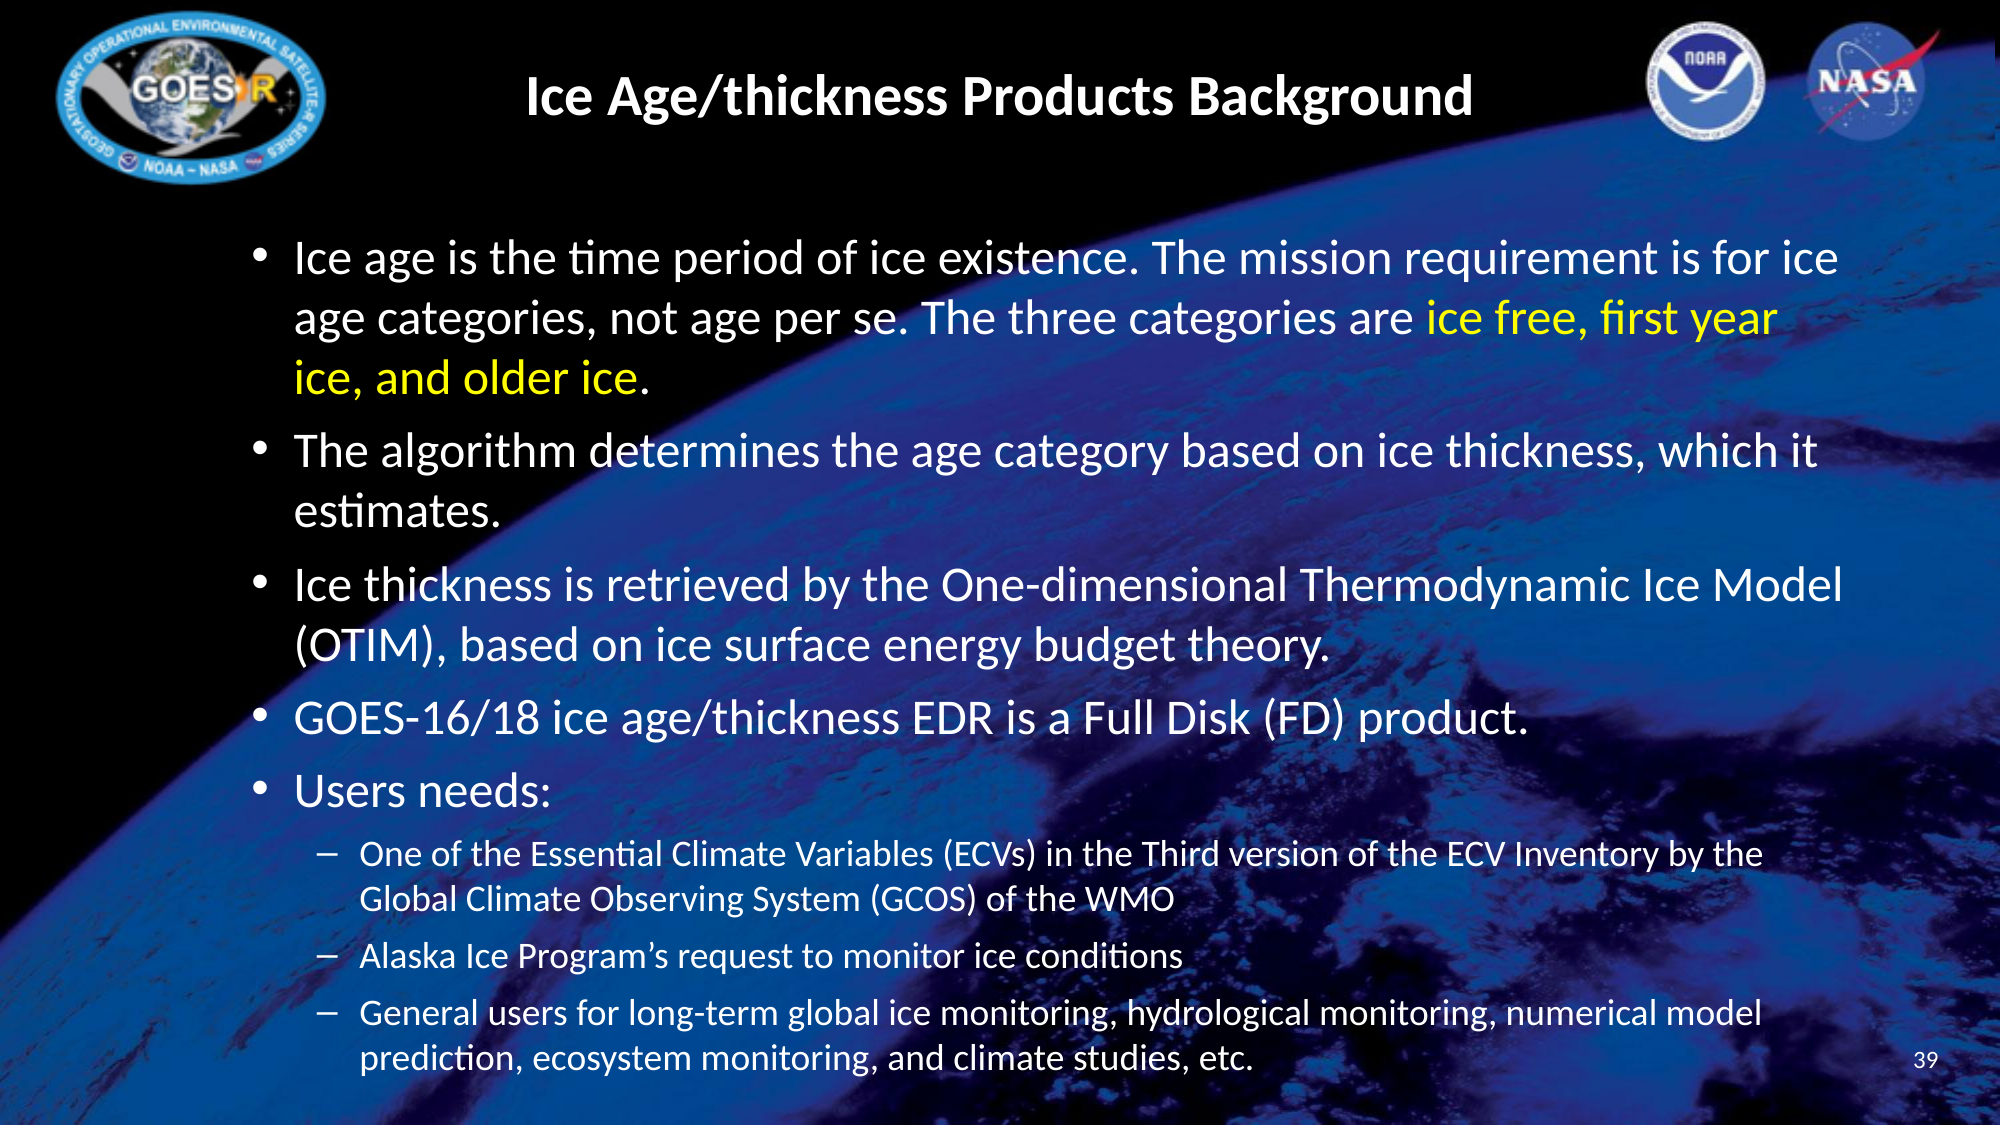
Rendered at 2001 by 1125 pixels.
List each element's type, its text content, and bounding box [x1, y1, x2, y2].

list Ice age is the time period of ice existence. The mission requirement is for ice age categories, not age per se. The three categories are ice free, first year ice, and older ice. The algorithm determines the age category based on ice thickness, which it estimates. Ice thickness is retrieved by the One-dimensional Thermodynamic Ice Model (OTIM), based on ice surface energy budget theory. GOES-16/18 ice age/thickness EDR is a Full Disk (FD) product. Users needs: One of the Essential Climate Variables (ECVs) in the Third version of the ECV Inventory by the Global Climate Observing System (GCOS) of the WMO Alaska Ice Program’s request to monitor ice conditions General users for long-term global ice monitoring, hydrological monitoring, numerical model prediction, ecosystem monitoring, and climate studies, etc. [203, 216, 1875, 1089]
title Ice Age/thickness Products Background [324, 0, 1675, 186]
slide_number 39 [1603, 1028, 1954, 1089]
picture [0, 0, 2000, 1125]
